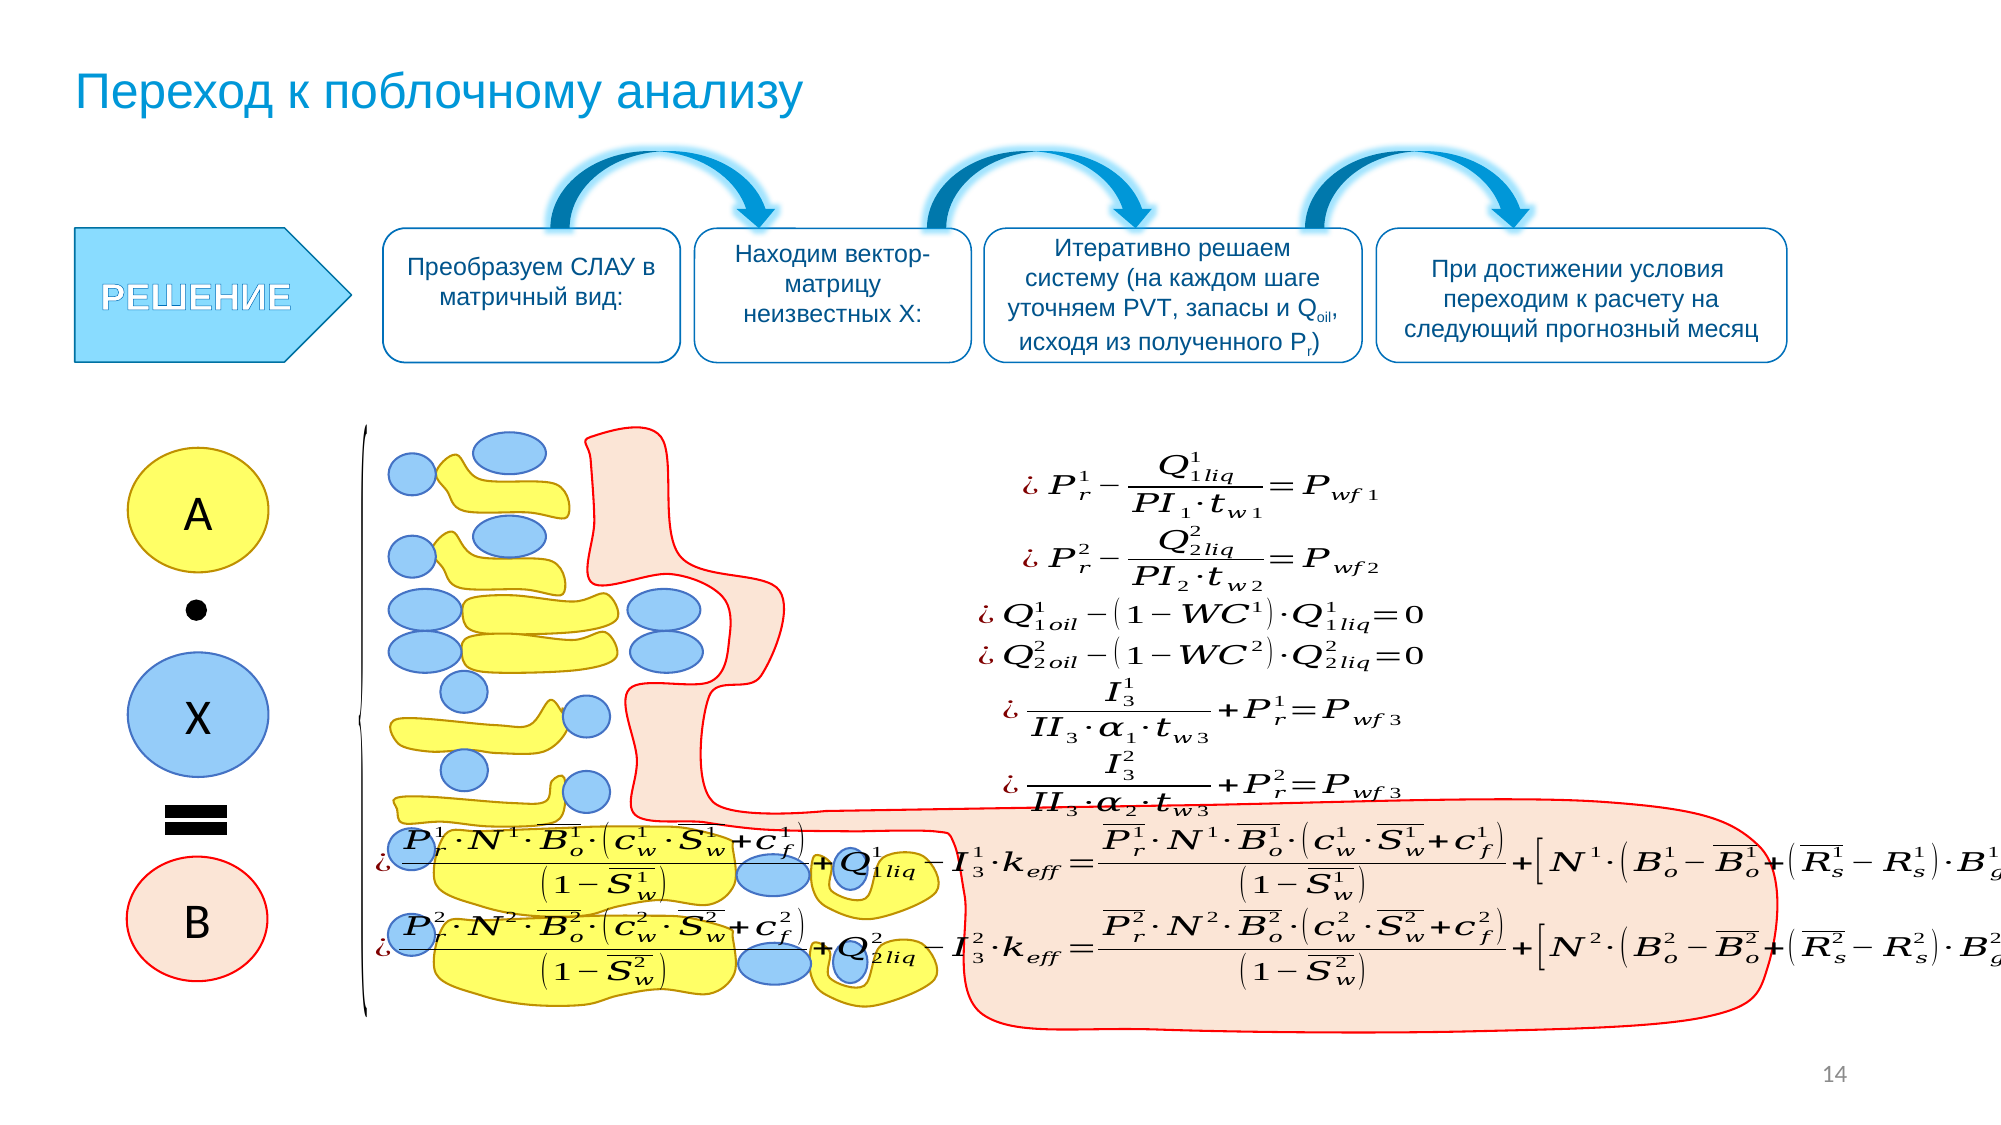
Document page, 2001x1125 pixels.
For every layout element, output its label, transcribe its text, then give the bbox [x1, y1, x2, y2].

text_box [165, 822, 227, 835]
text_box РЕШЕНИЕ [74, 227, 352, 363]
text_box [447, 985, 728, 1007]
text_box [185, 599, 208, 621]
text_box Х [126, 651, 270, 779]
text_box [964, 798, 1779, 1034]
text_box [165, 805, 227, 818]
text_box Итеративно решаем систему (на каждом шаге уточняем PVT, запасы и Qoil, исходя из полученного Pr) [984, 228, 1363, 363]
text_box [550, 151, 776, 229]
text_box [1305, 151, 1530, 229]
text_box В [125, 855, 269, 983]
text_box [926, 151, 1152, 229]
text_box [602, 426, 658, 432]
text_box А [126, 446, 270, 574]
slide_number 14 [1412, 1042, 1863, 1103]
text_box [813, 985, 930, 1008]
text_box Переход к поблочному анализу [74, 65, 1869, 120]
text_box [387, 432, 1022, 985]
